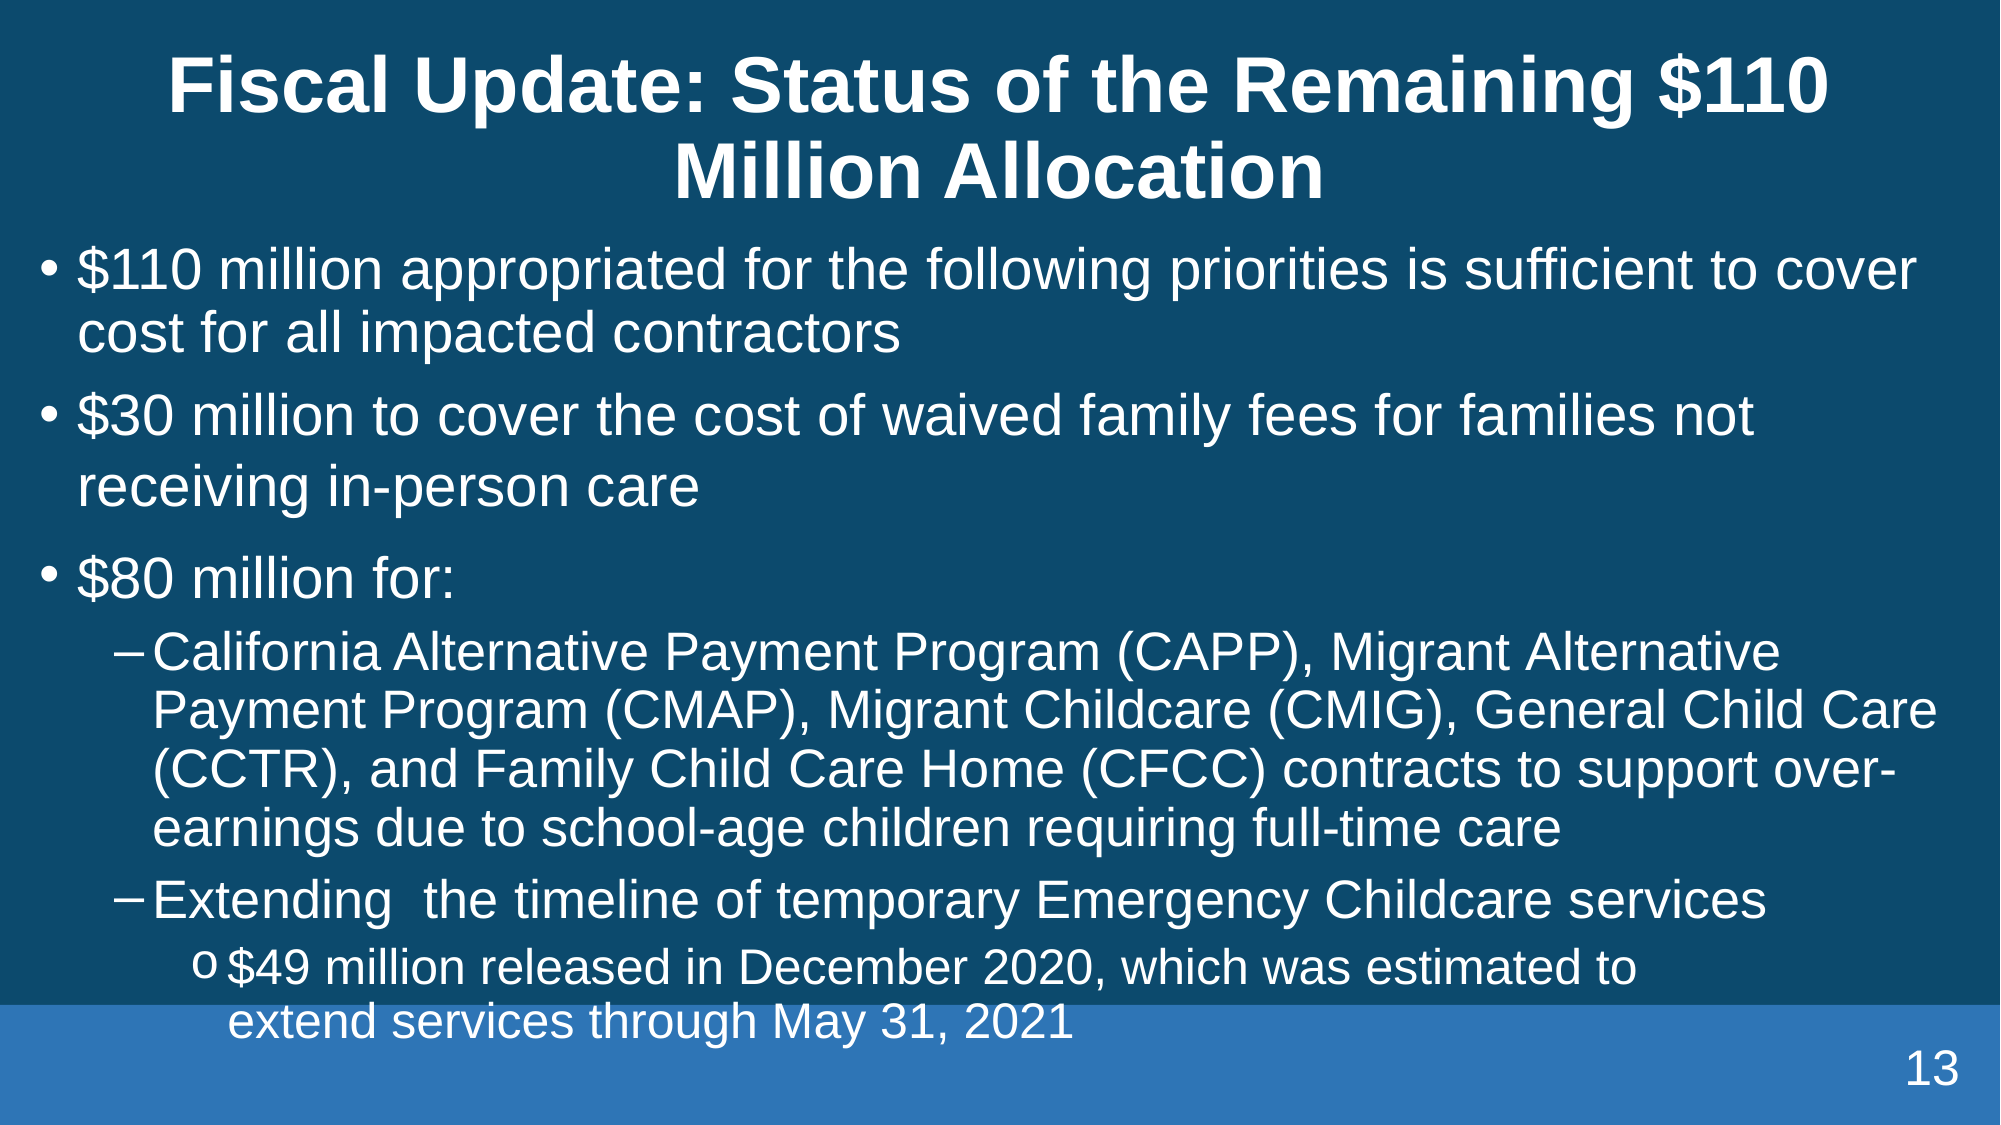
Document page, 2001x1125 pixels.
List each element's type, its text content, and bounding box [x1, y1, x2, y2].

title Fiscal Update: Status of the Remaining $110 Million Allocation [24, 9, 1975, 231]
slide_number 13 [1524, 1035, 1975, 1095]
list $110 million appropriated for the following priorities is sufficient to cover cost for all impacted contractors $30 million to cover the cost of waived family fees for families not receiving in-person care $80 million for: California Alternative Payment Program (CAPP), Migrant Alternative Payment Program (CMAP), Migrant Childcare (CMIG), General Child Care (CCTR), and Family Child Care Home (CFCC) contracts to support over-earnings due to school-age children requiring full-time care Extending the timeline of temporary Emergency Childcare services $49 million released in December 2020, which was estimated to extend services through May 31, 2021 [24, 231, 1975, 1094]
